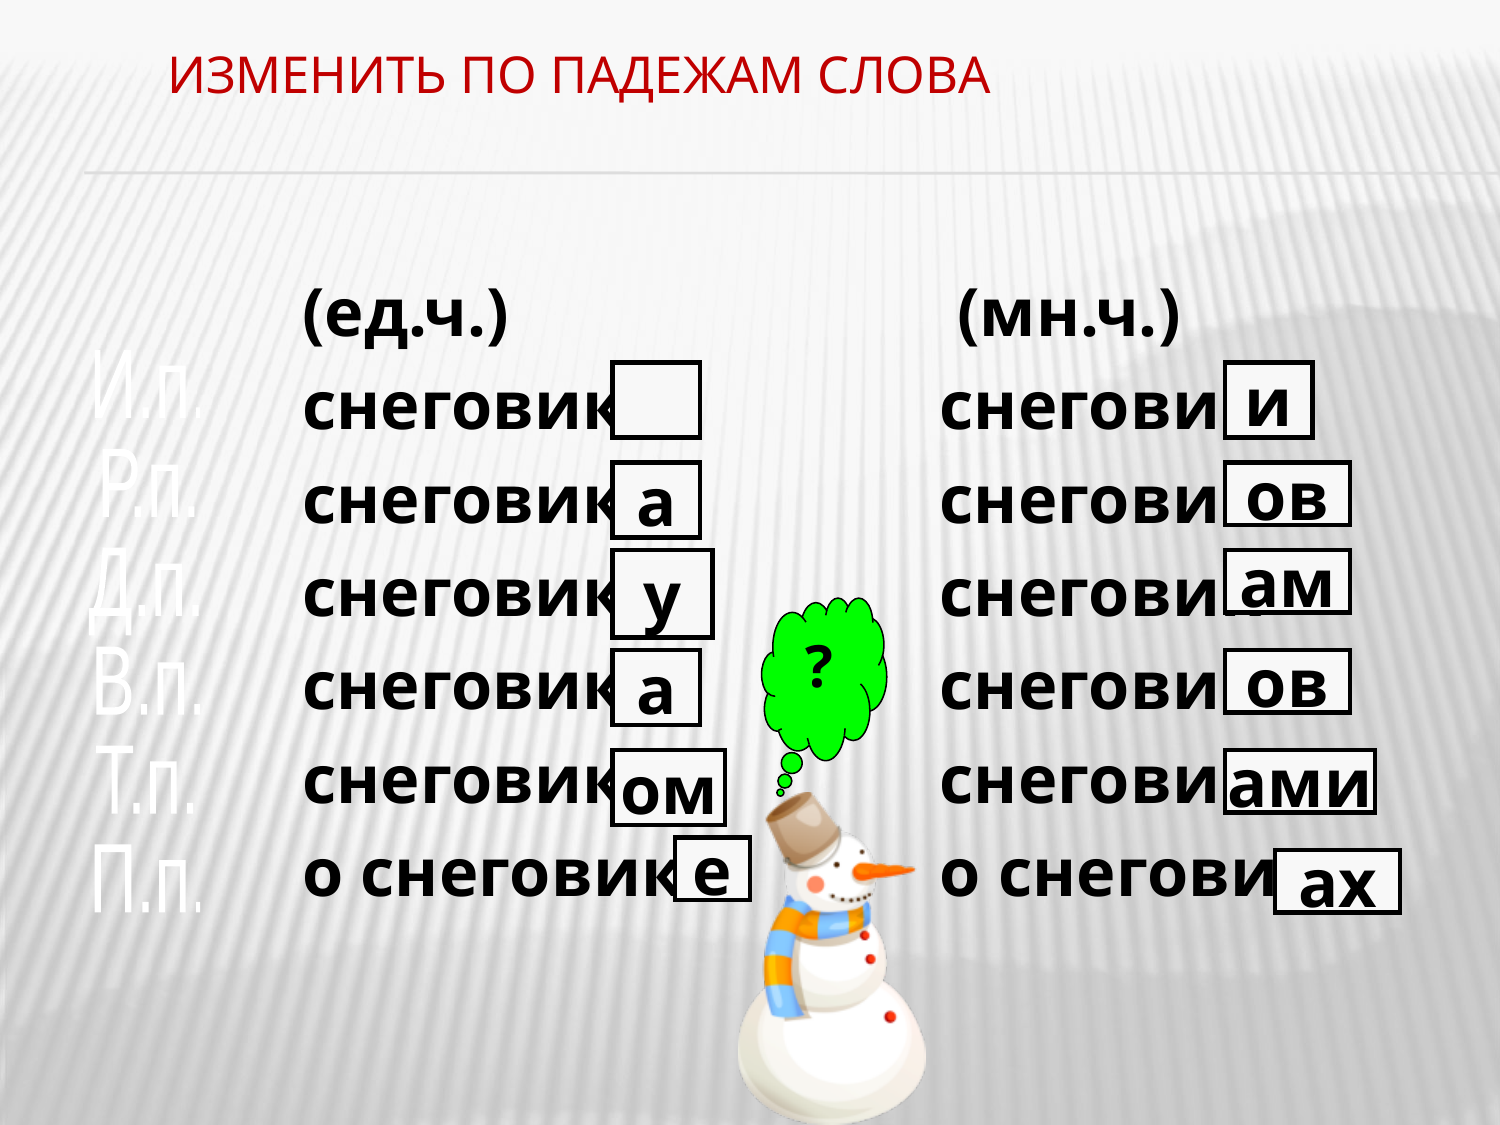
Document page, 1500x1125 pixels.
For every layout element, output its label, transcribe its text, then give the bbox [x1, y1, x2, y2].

text_box ах [1275, 849, 1400, 913]
list (ед.ч.) снеговик снеговик снеговик снеговик снеговик о снеговик [287, 262, 775, 1006]
text_box и [1224, 362, 1313, 438]
text_box ? [777, 752, 803, 789]
text_box у [612, 549, 713, 638]
text_box ом [612, 749, 725, 825]
title Изменить по падежам слова [152, 35, 1308, 174]
text_box е [674, 837, 727, 900]
text_box ам [1224, 549, 1350, 613]
text_box ами [1224, 749, 1375, 813]
text_box ов [1224, 462, 1350, 525]
text_box ов [1224, 649, 1350, 713]
list (мн.ч.) снеговик снеговик снеговик снеговик снеговик о снеговик [924, 262, 1450, 1006]
text_box ? [761, 598, 887, 761]
text_box а [612, 649, 700, 725]
text_box а [612, 462, 700, 538]
text_box [612, 362, 700, 438]
picture [737, 792, 927, 1125]
